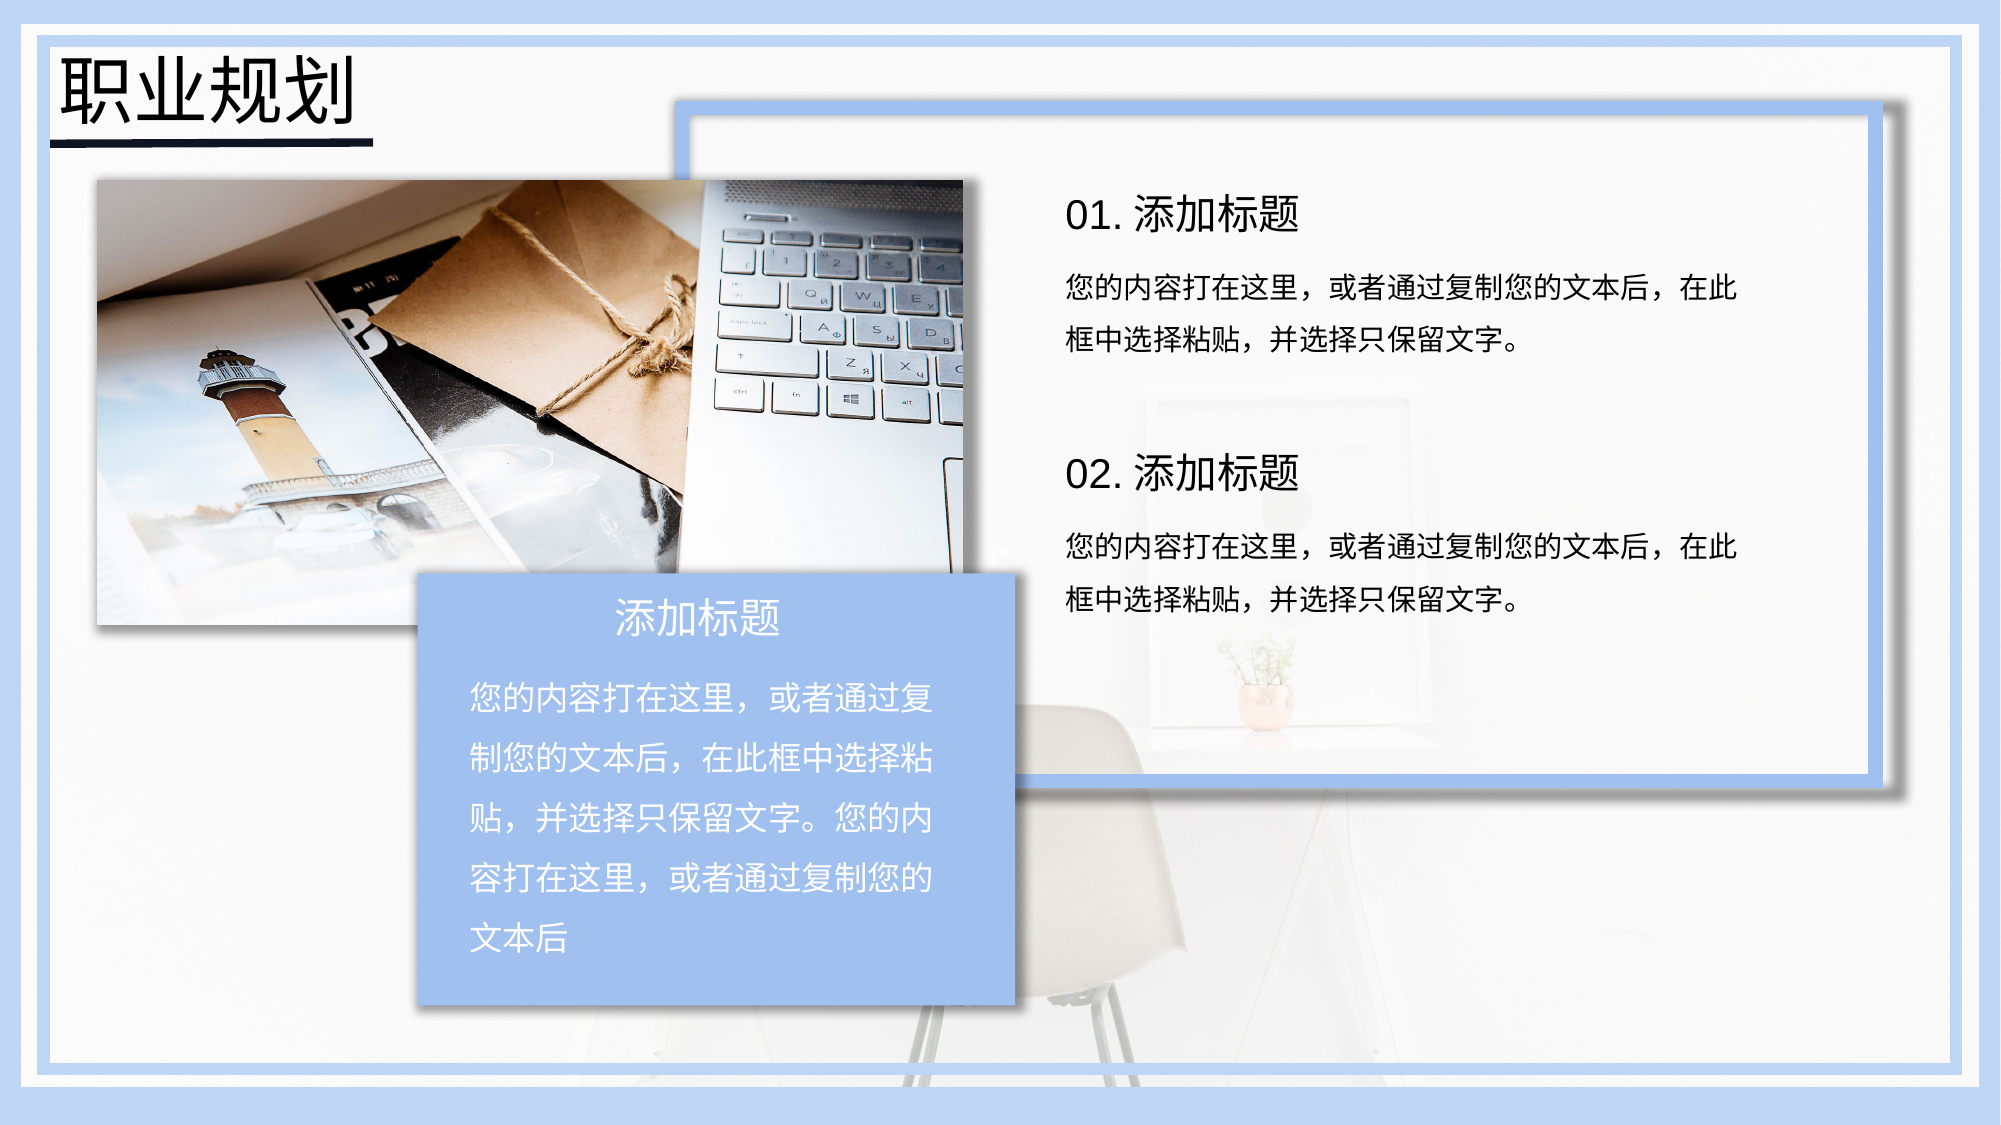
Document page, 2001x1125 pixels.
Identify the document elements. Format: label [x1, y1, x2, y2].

picture [0, 0, 2001, 1125]
text_box [1050, 180, 1778, 366]
text_box [454, 584, 979, 969]
text_box [1050, 439, 1778, 625]
